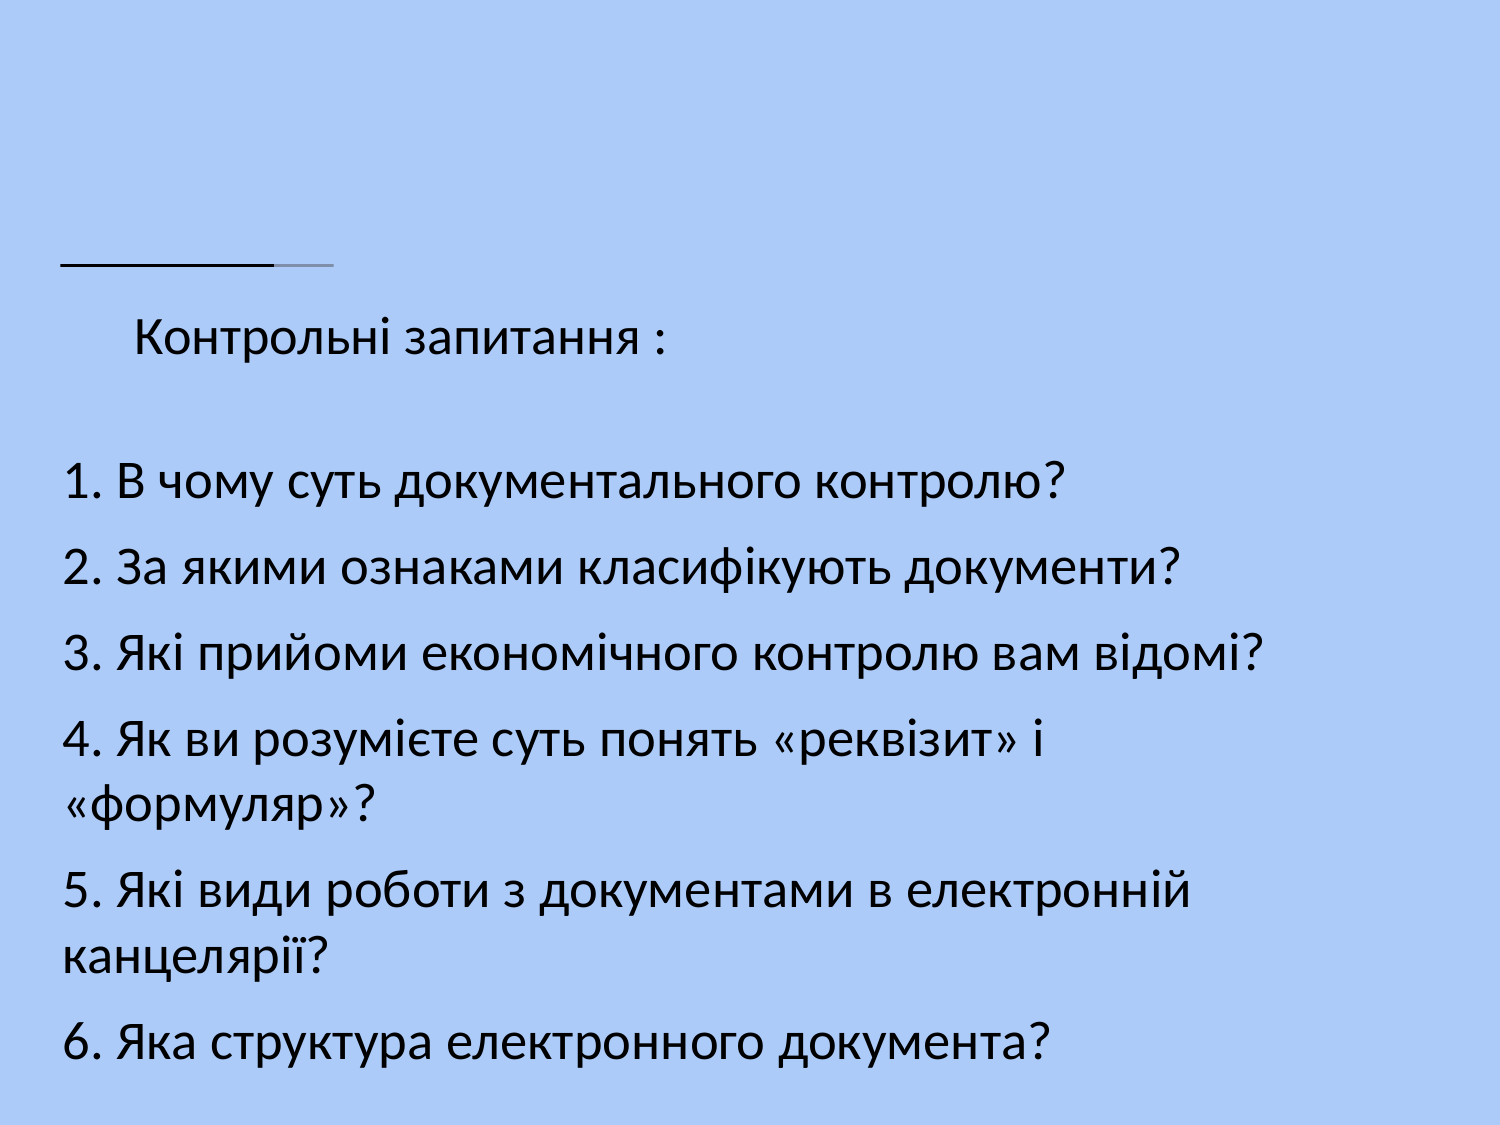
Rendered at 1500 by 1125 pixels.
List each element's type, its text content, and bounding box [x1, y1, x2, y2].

list 1. В чому суть документального контролю? 2. За якими ознаками класифікують документи? 3. Які прийоми економічного контролю вам відомі? 4. Як ви розумієте суть понять «реквізит» і «формуляр»? 5. Які види роботи з документами в електронній канцелярії? 6. Яка структура електронного документа? [47, 428, 1309, 1093]
title Контрольні запитання : [119, 285, 1381, 403]
